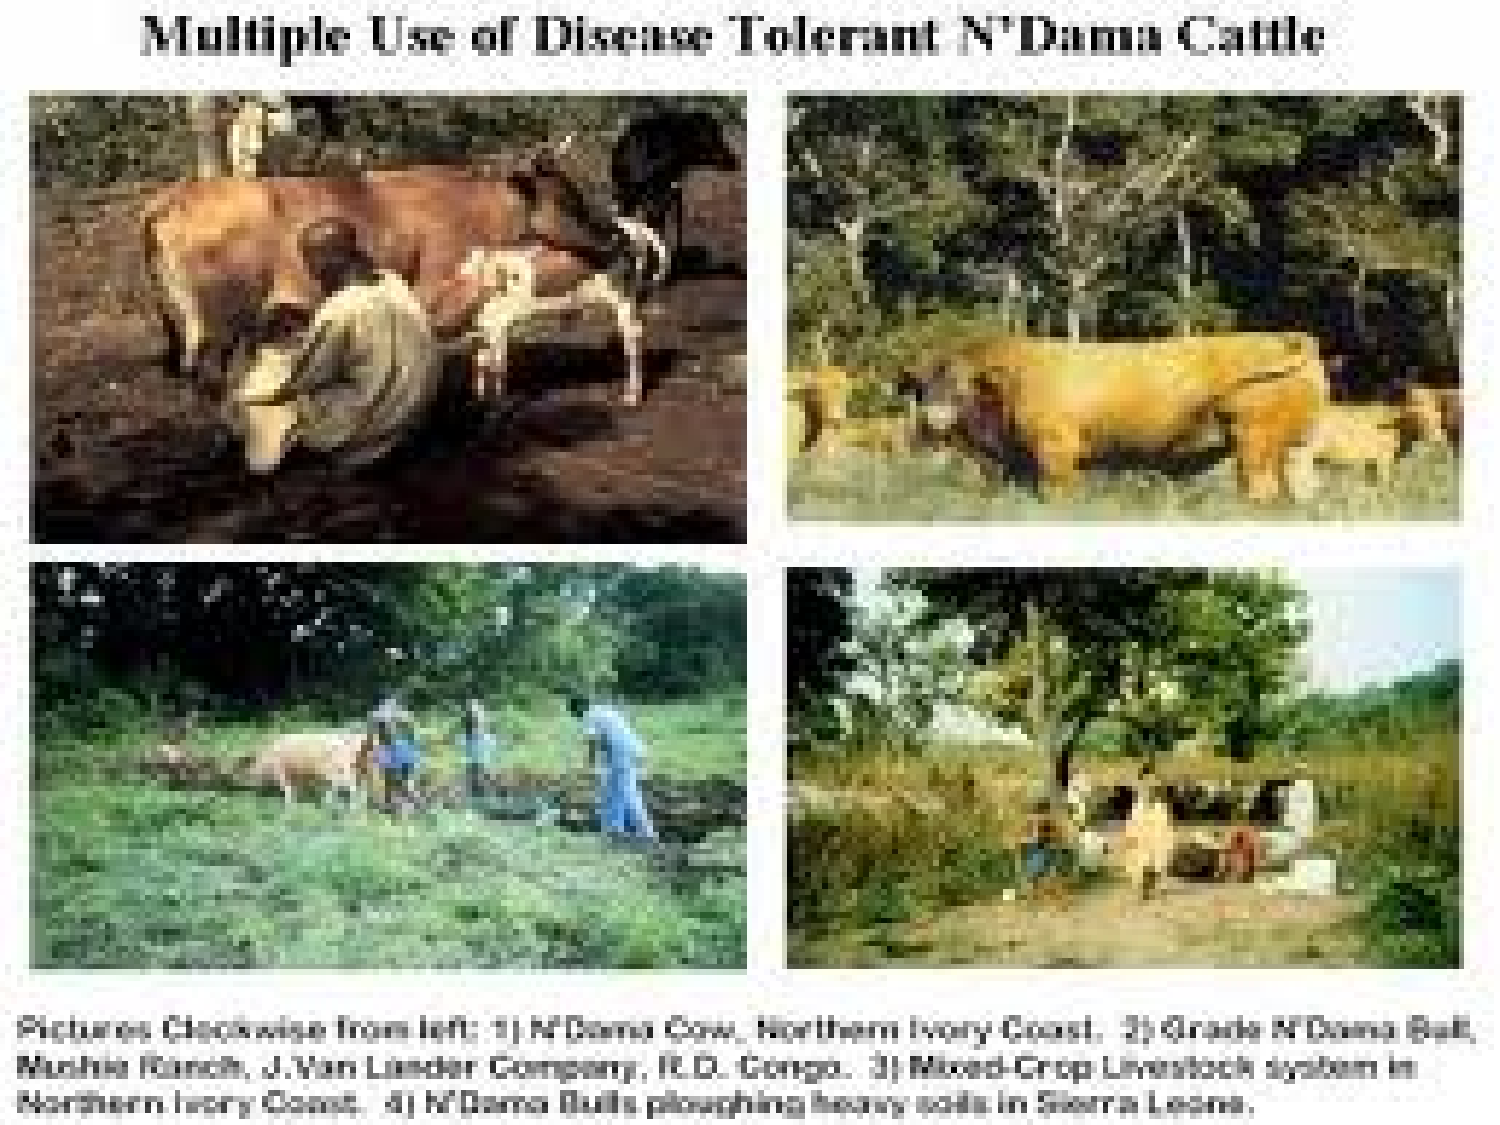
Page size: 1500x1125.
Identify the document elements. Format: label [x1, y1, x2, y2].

list [0, 0, 1500, 1125]
